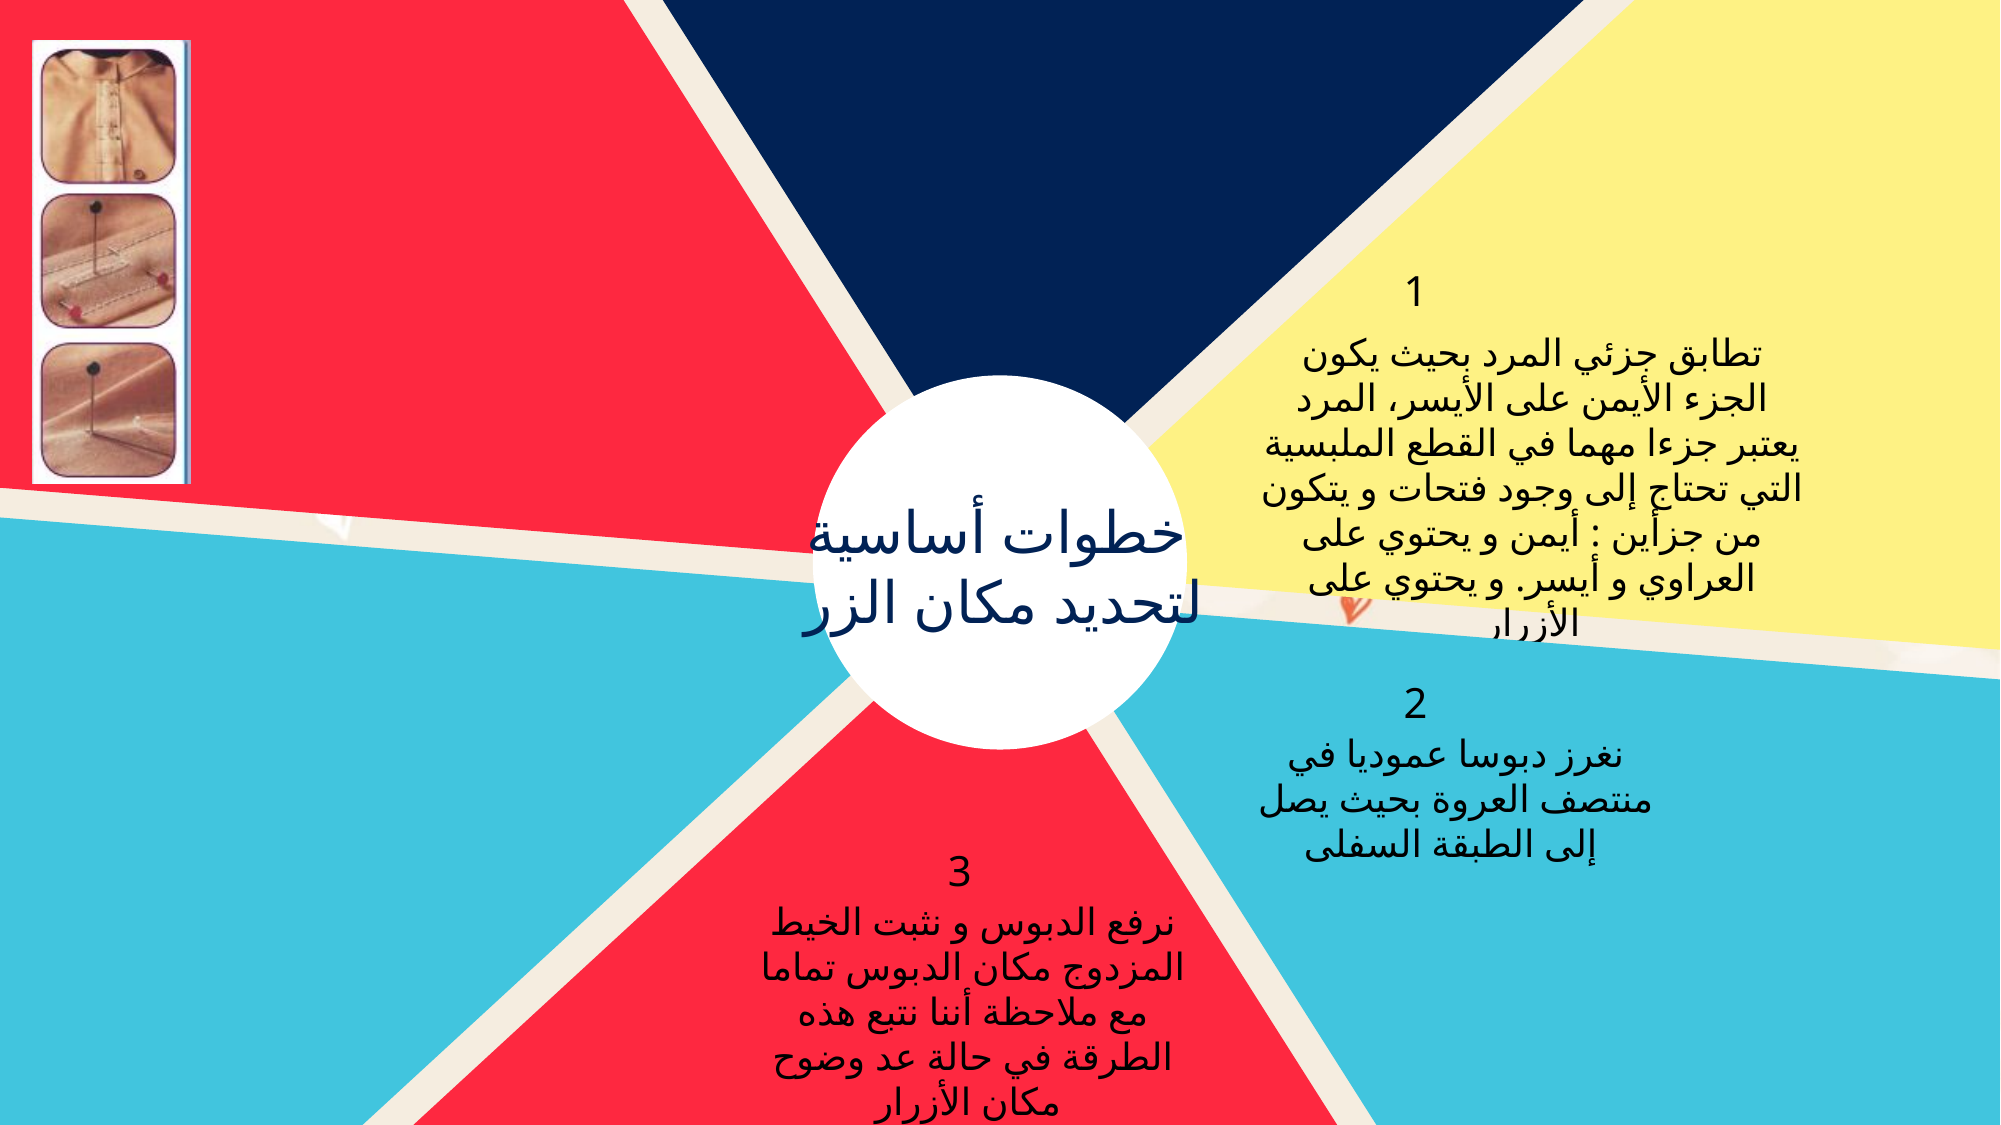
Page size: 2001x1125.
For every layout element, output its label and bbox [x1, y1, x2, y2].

text_box [0, 554, 917, 1125]
text_box [643, 0, 1562, 543]
picture [131, 527, 805, 554]
text_box [0, 0, 643, 527]
picture [32, 40, 191, 484]
text_box [917, 590, 1356, 1125]
text_box [1356, 641, 2000, 1125]
picture [1555, 614, 1562, 627]
text_box [1187, 0, 2000, 612]
text_box [812, 375, 1187, 750]
picture [1356, 612, 1879, 641]
